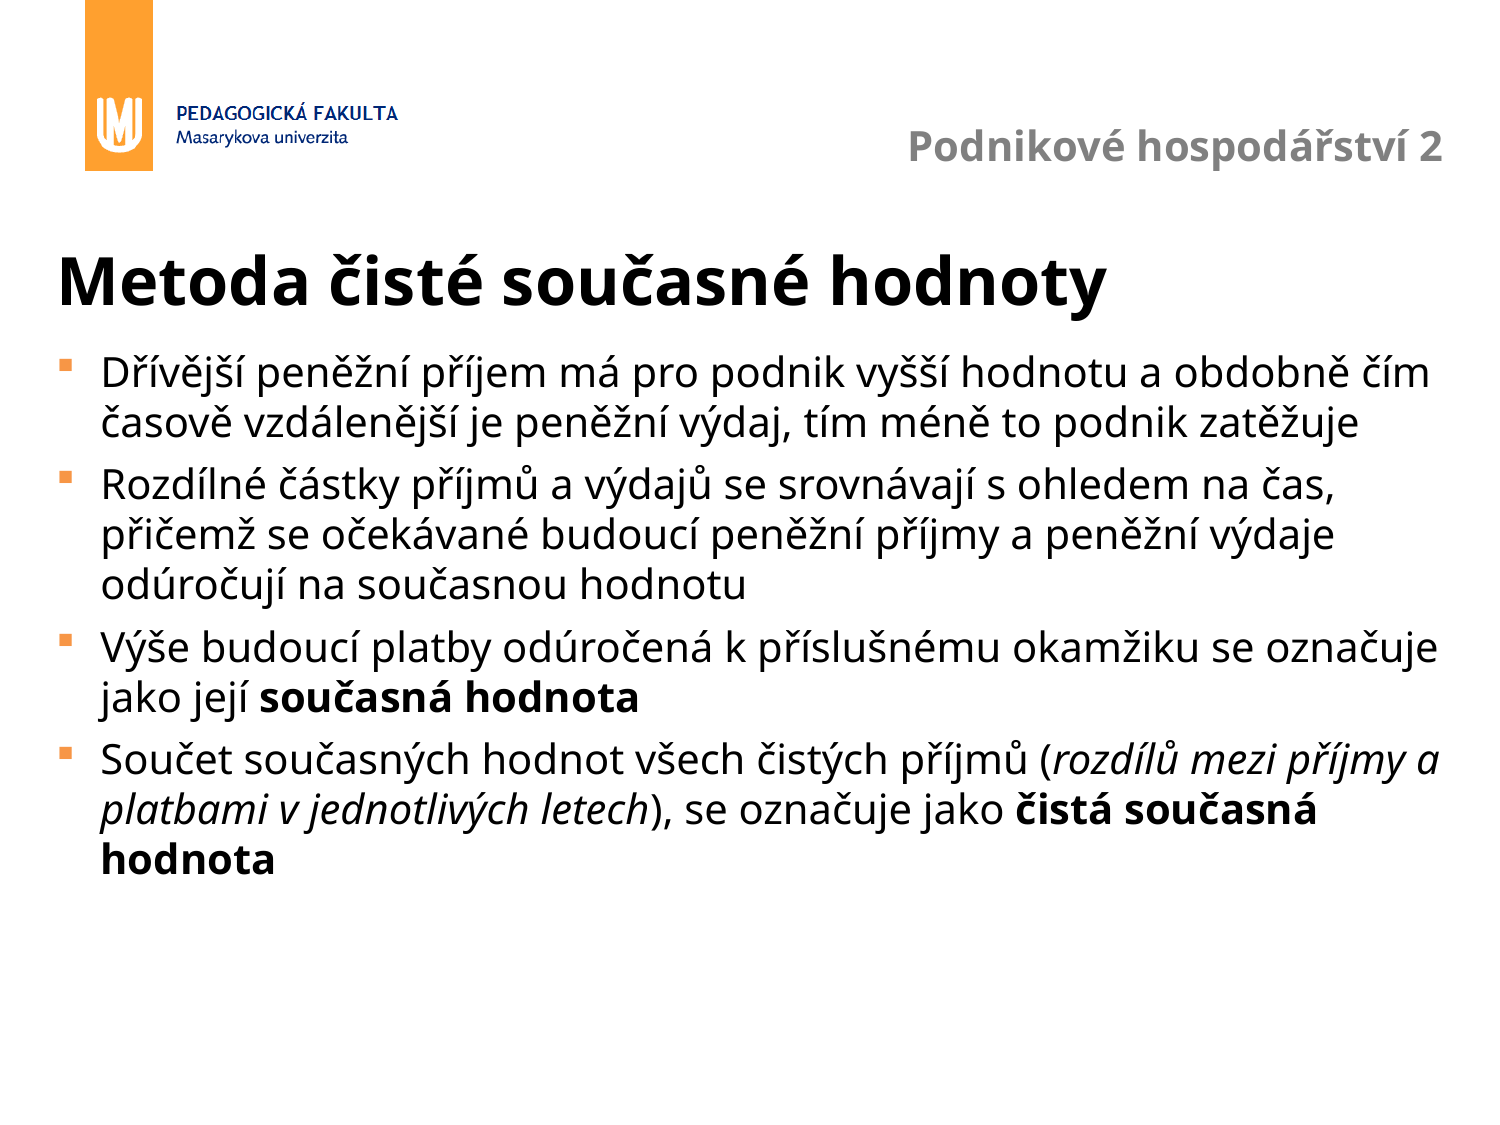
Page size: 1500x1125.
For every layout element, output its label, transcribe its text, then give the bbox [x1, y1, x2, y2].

picture [0, 0, 457, 178]
text_box Podnikové hospodářství 2 [513, 29, 1459, 178]
text_box Dřívější peněžní příjem má pro podnik vyšší hodnotu a obdobně čím časově vzdálenější je peněžní výdaj, tím méně to podnik zatěžuje Rozdílné částky příjmů a výdajů se srovnávají s ohledem na čas, přičemž se očekávané budoucí peněžní příjmy a peněžní výdaje odúročují na současnou hodnotu Výše budoucí platby odúročená k příslušnému okamžiku se označuje jako její současná hodnota Součet současných hodnot všech čistých příjmů (rozdílů mezi příjmy a platbami v jednotlivých letech), se označuje jako čistá současná hodnota [41, 338, 1459, 891]
title Metoda čisté současné hodnoty [41, 219, 1459, 337]
